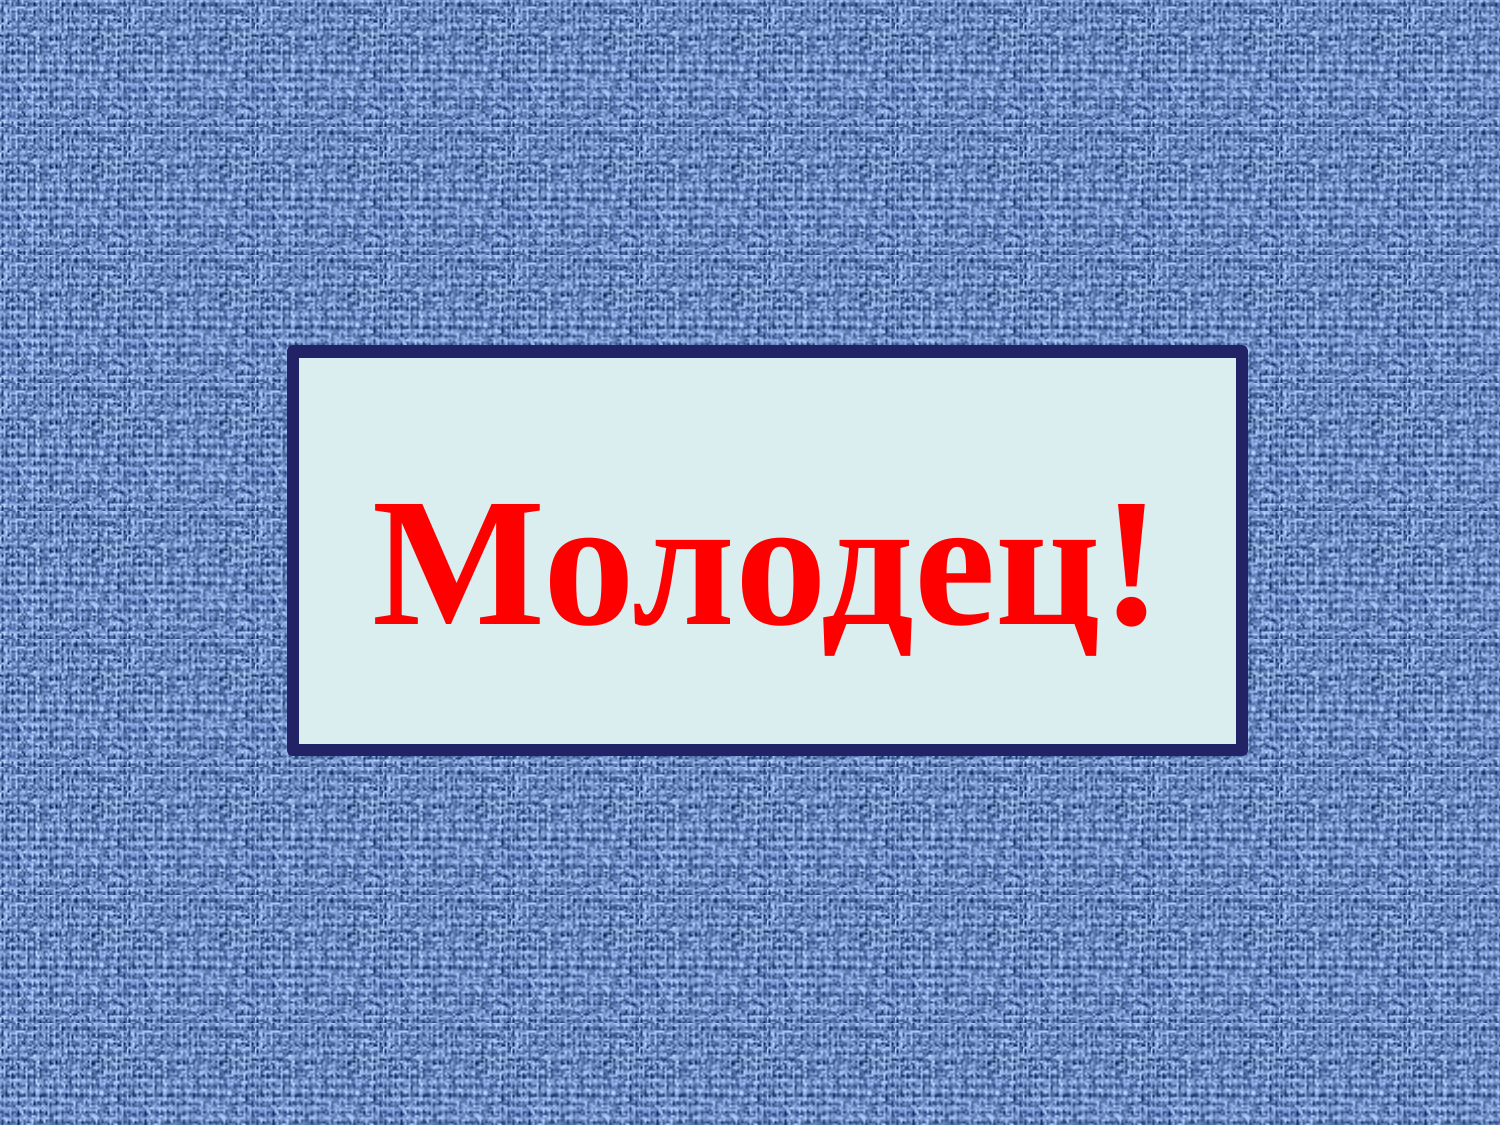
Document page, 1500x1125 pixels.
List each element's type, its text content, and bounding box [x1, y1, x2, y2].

picture [0, 0, 1500, 1125]
text_box Молодец! [291, 349, 1244, 752]
